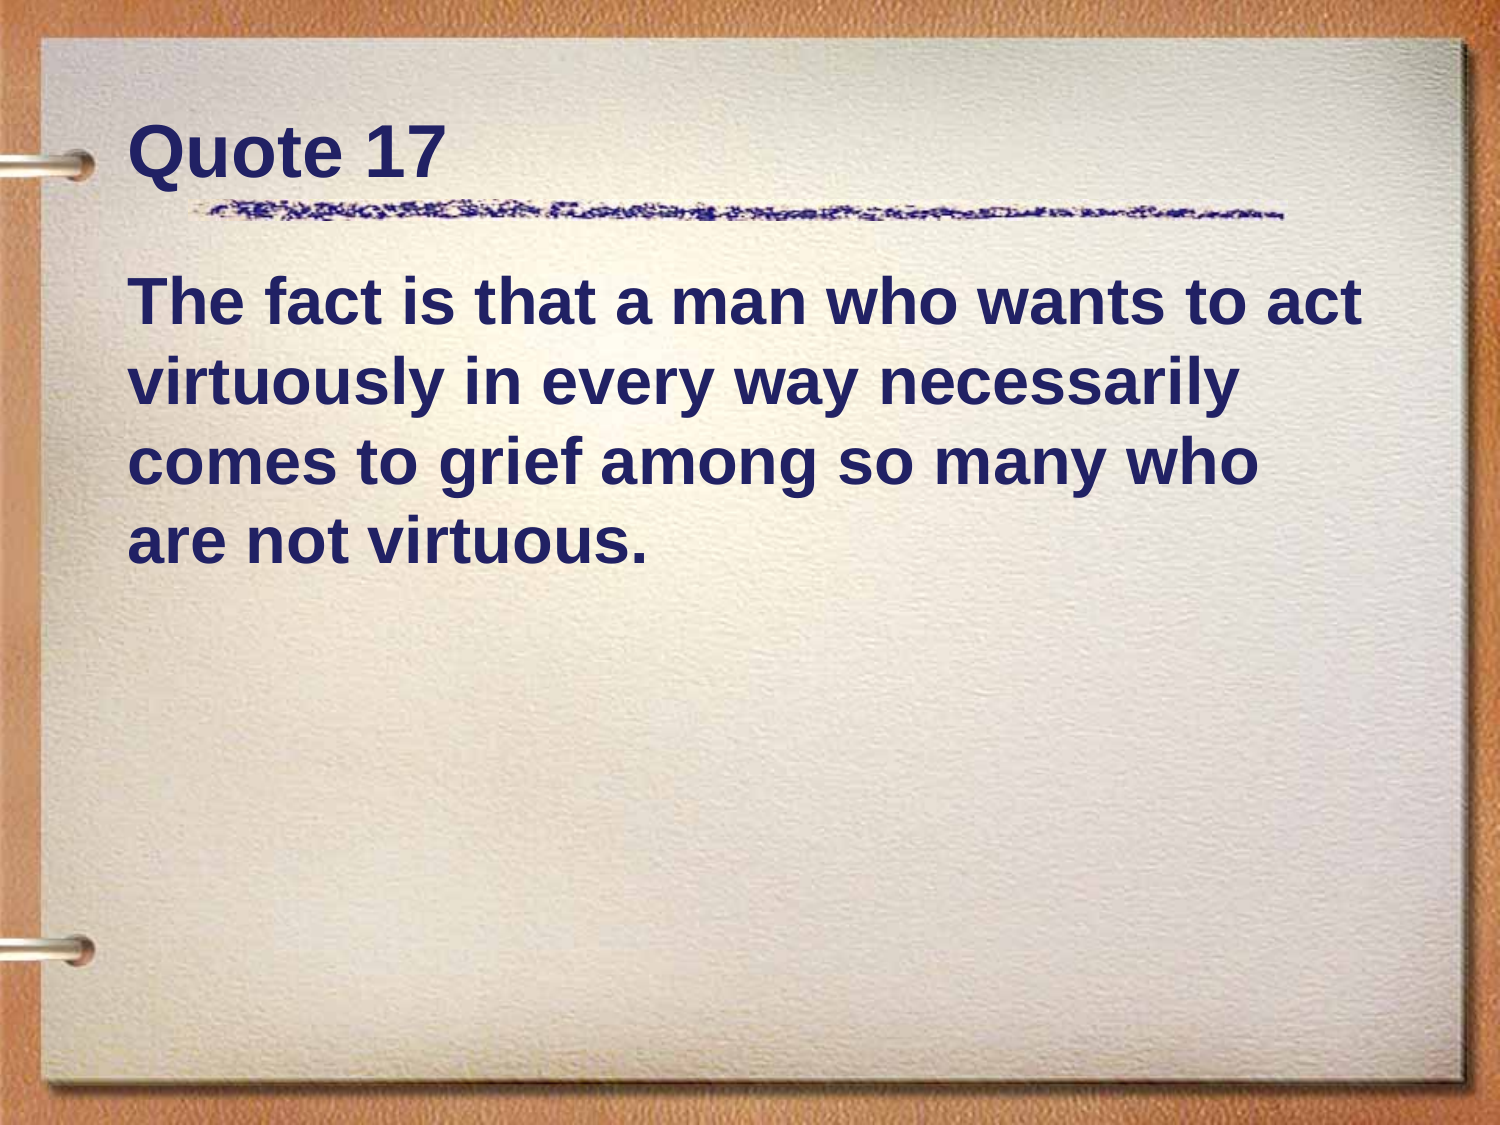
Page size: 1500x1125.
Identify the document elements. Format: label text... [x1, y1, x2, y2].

list The fact is that a man who wants to act virtuously in every way necessarily comes to grief among so many who are not virtuous. [112, 249, 1388, 1001]
title Quote 17 [112, 87, 1388, 201]
picture [0, 0, 1500, 1125]
